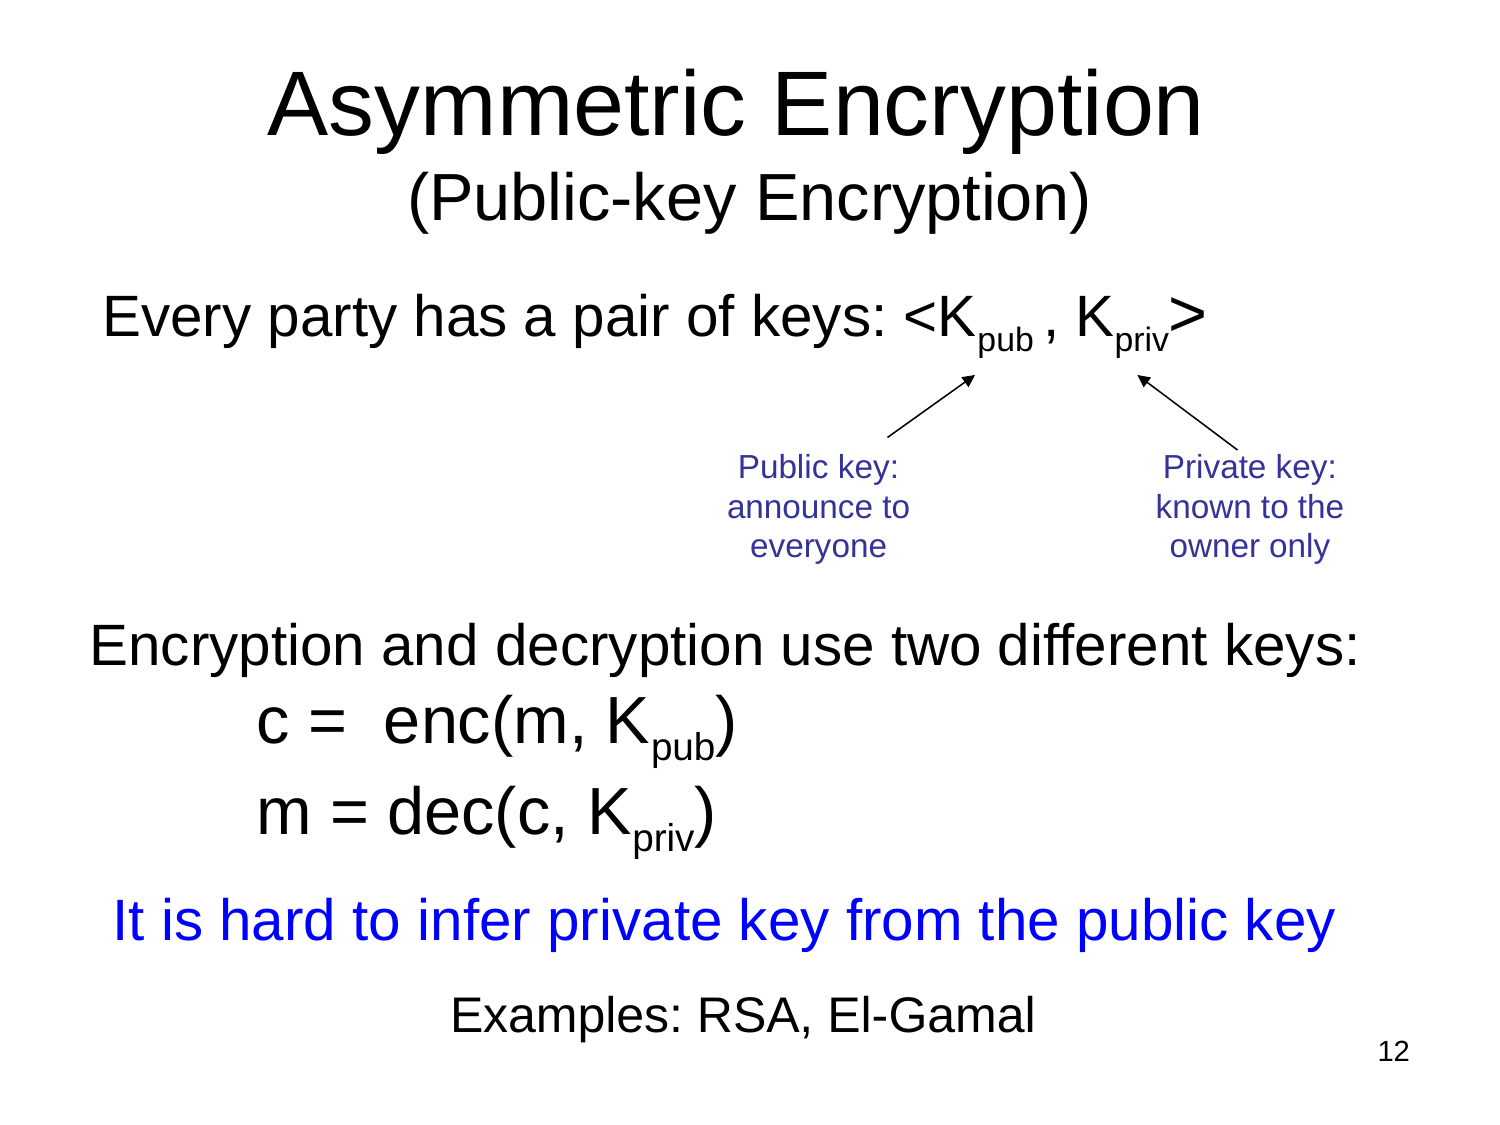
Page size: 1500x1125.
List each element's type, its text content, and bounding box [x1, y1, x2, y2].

text_box It is hard to infer private key from the public key [62, 875, 1388, 960]
slide_number 12 [1074, 1024, 1426, 1103]
text_box Every party has a pair of keys: <Kpub , Kpriv> [87, 262, 1413, 366]
text_box [887, 375, 976, 437]
text_box Encryption and decryption use two different keys: c = enc(m, Kpub) m = dec(c, Kpriv) [75, 600, 1400, 867]
text_box [1137, 375, 1221, 437]
text_box Examples: RSA, El-Gamal [350, 974, 1150, 1050]
text_box Public key: announce to everyone [662, 437, 975, 572]
title Asymmetric Encryption (Public-key Encryption) [75, 45, 1425, 233]
text_box Private key: known to the owner only [1125, 437, 1375, 572]
